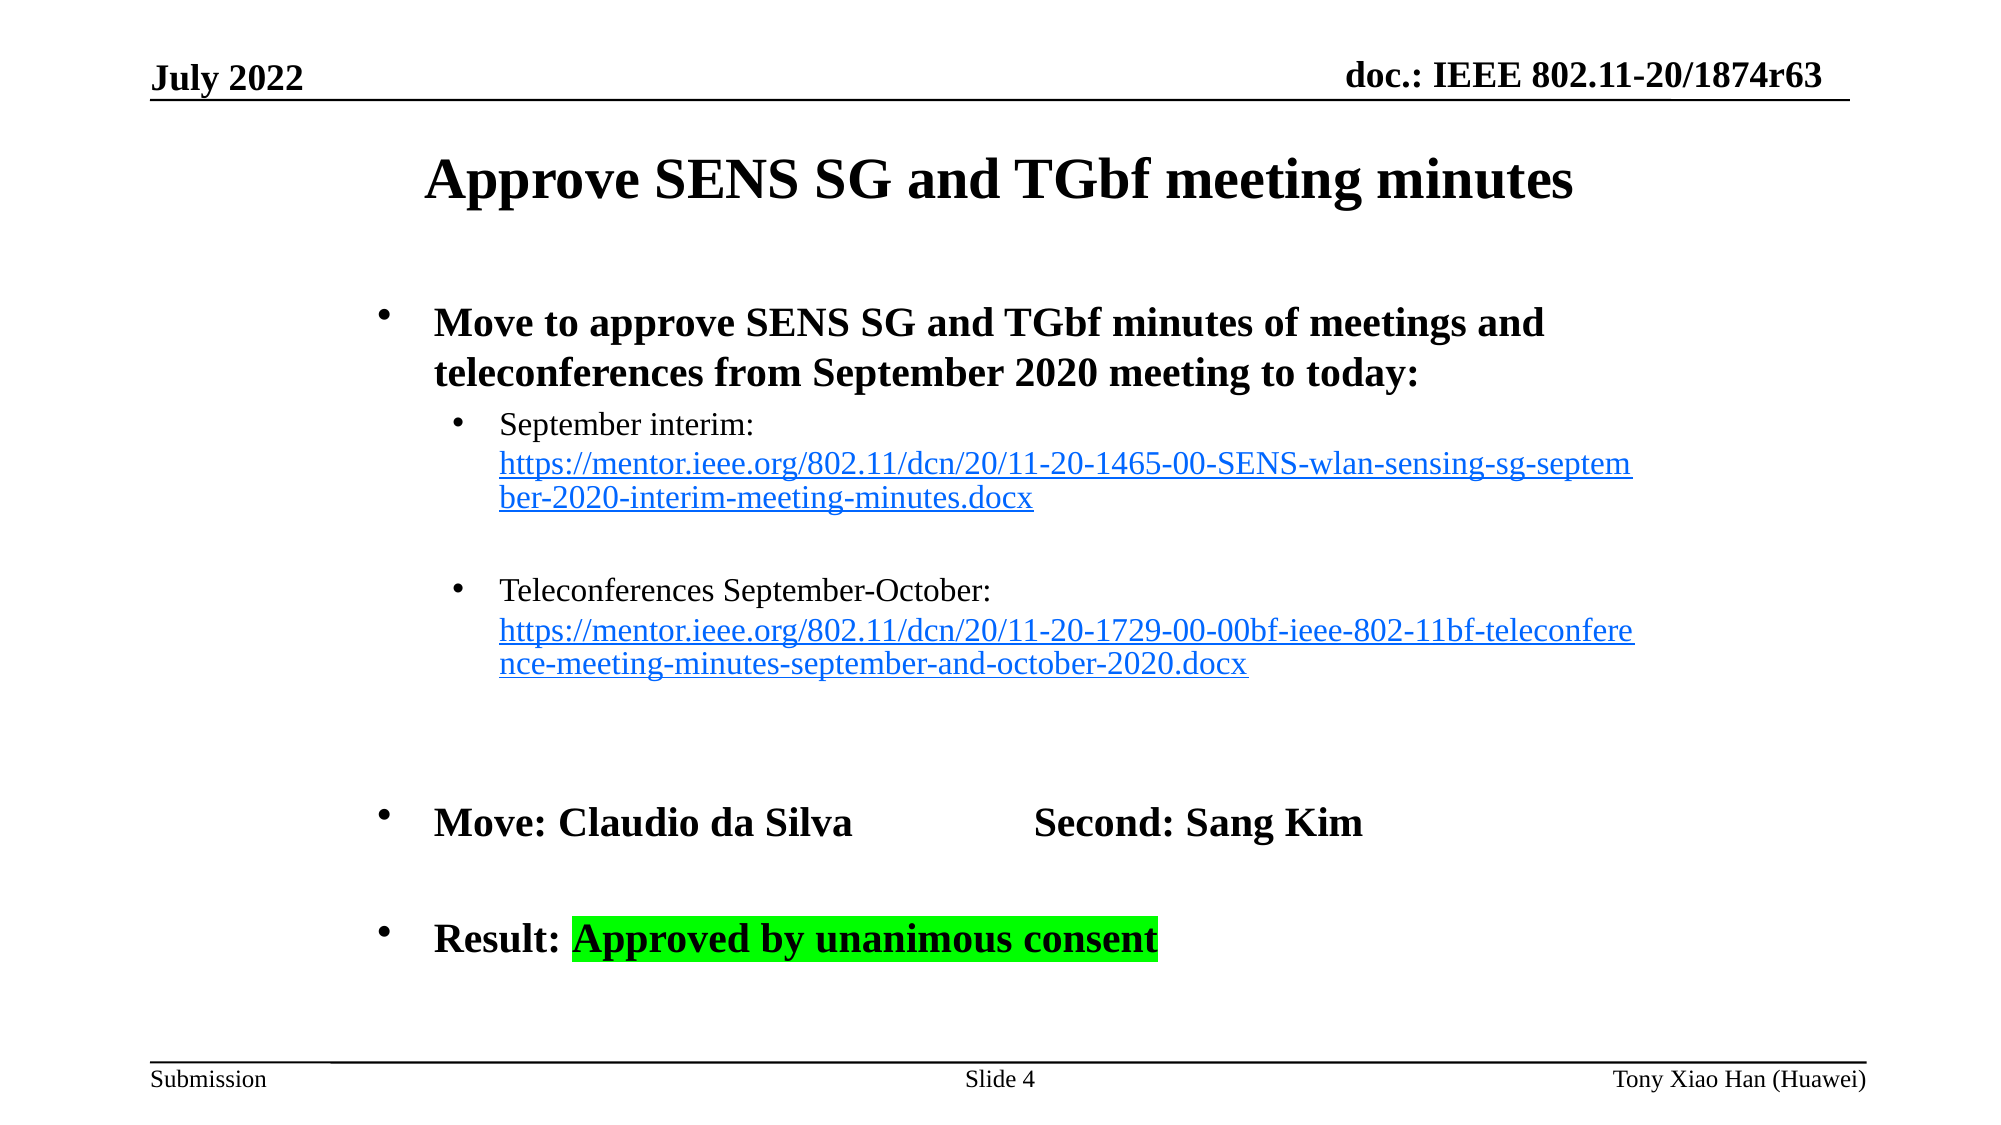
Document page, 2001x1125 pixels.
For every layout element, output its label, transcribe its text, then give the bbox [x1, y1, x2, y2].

text_box Move to approve SENS SG and TGbf minutes of meetings and teleconferences from September 2020 meeting to today: September interim: https://mentor.ieee.org/802.11/dcn/20/11-20-1465-00-SENS-wlan-sensing-sg-september-2020-interim-meeting-minutes.docx Teleconferences September-October: https://mentor.ieee.org/802.11/dcn/20/11-20-1729-00-00bf-ieee-802-11bf-teleconference-meeting-minutes-september-and-october-2020.docx Move: Claudio da Silva Second: Sang Kim Result: Approved by unanimous consent [362, 287, 1652, 1025]
text_box Approve SENS SG and TGbf meeting minutes [362, 87, 1638, 263]
